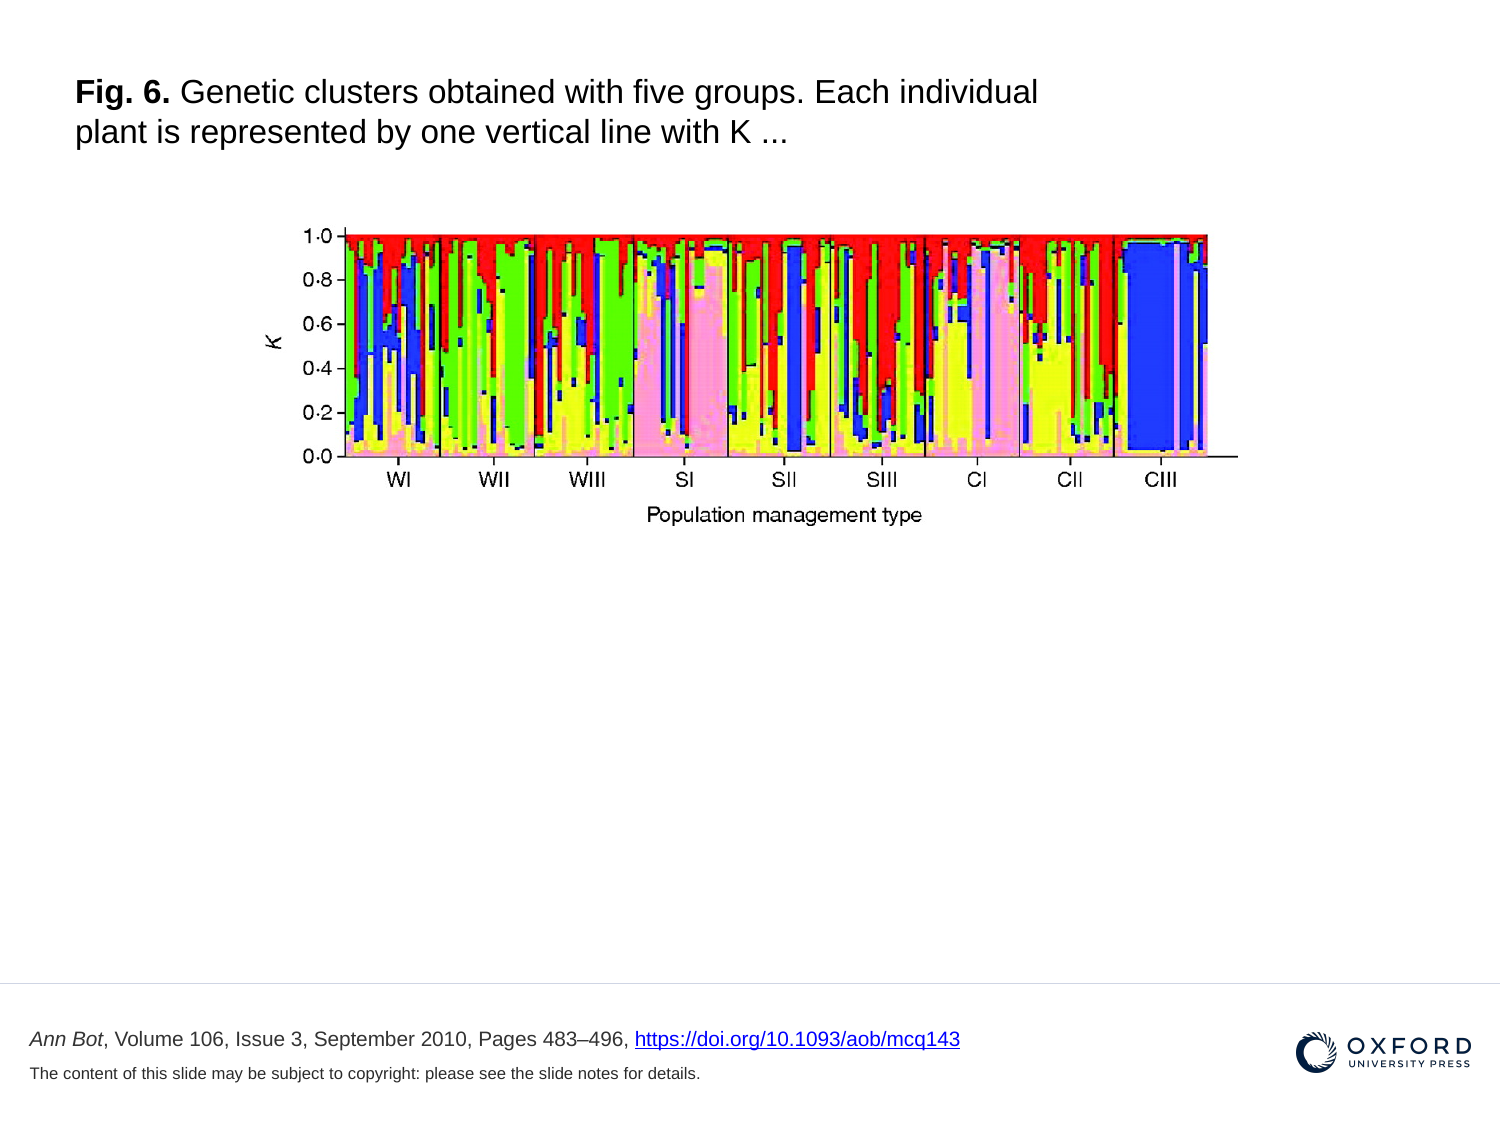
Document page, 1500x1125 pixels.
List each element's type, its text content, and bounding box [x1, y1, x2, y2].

title Fig. 6. Genetic clusters obtained with five groups. Each individual plant is represented by one vertical line with K ... [75, 69, 1078, 171]
picture [1296, 1032, 1471, 1073]
picture [262, 224, 1238, 526]
footer Ann Bot, Volume 106, Issue 3, September 2010, Pages 483–496, https://doi.org/10.1093/aob/mcq143 The content of this slide may be subject to copyright: please see the slide notes for details. [0, 983, 1260, 1125]
